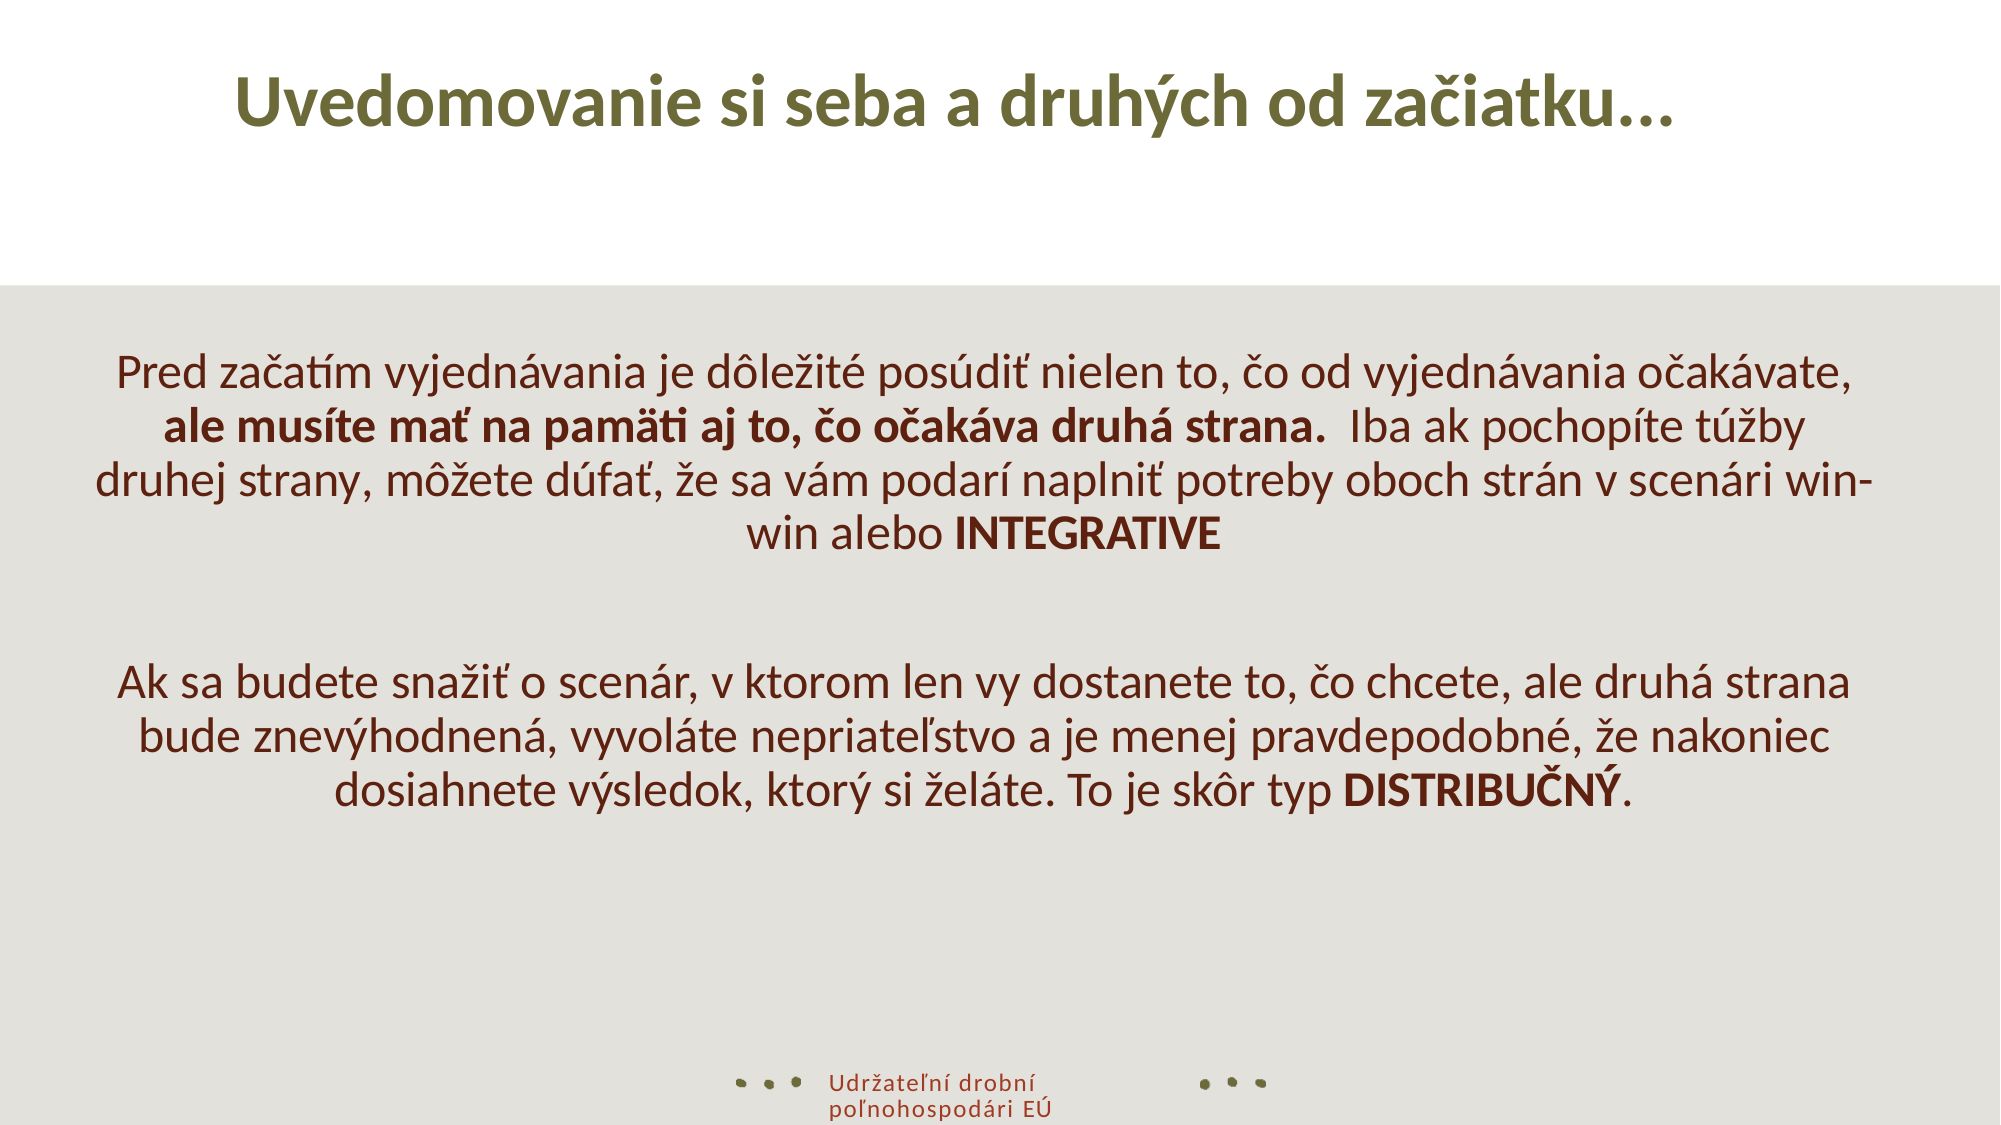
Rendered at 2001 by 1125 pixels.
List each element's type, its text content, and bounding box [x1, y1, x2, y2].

title Uvedomovanie si seba a druhých od začiatku... [232, 47, 1735, 248]
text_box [0, 285, 2000, 1125]
